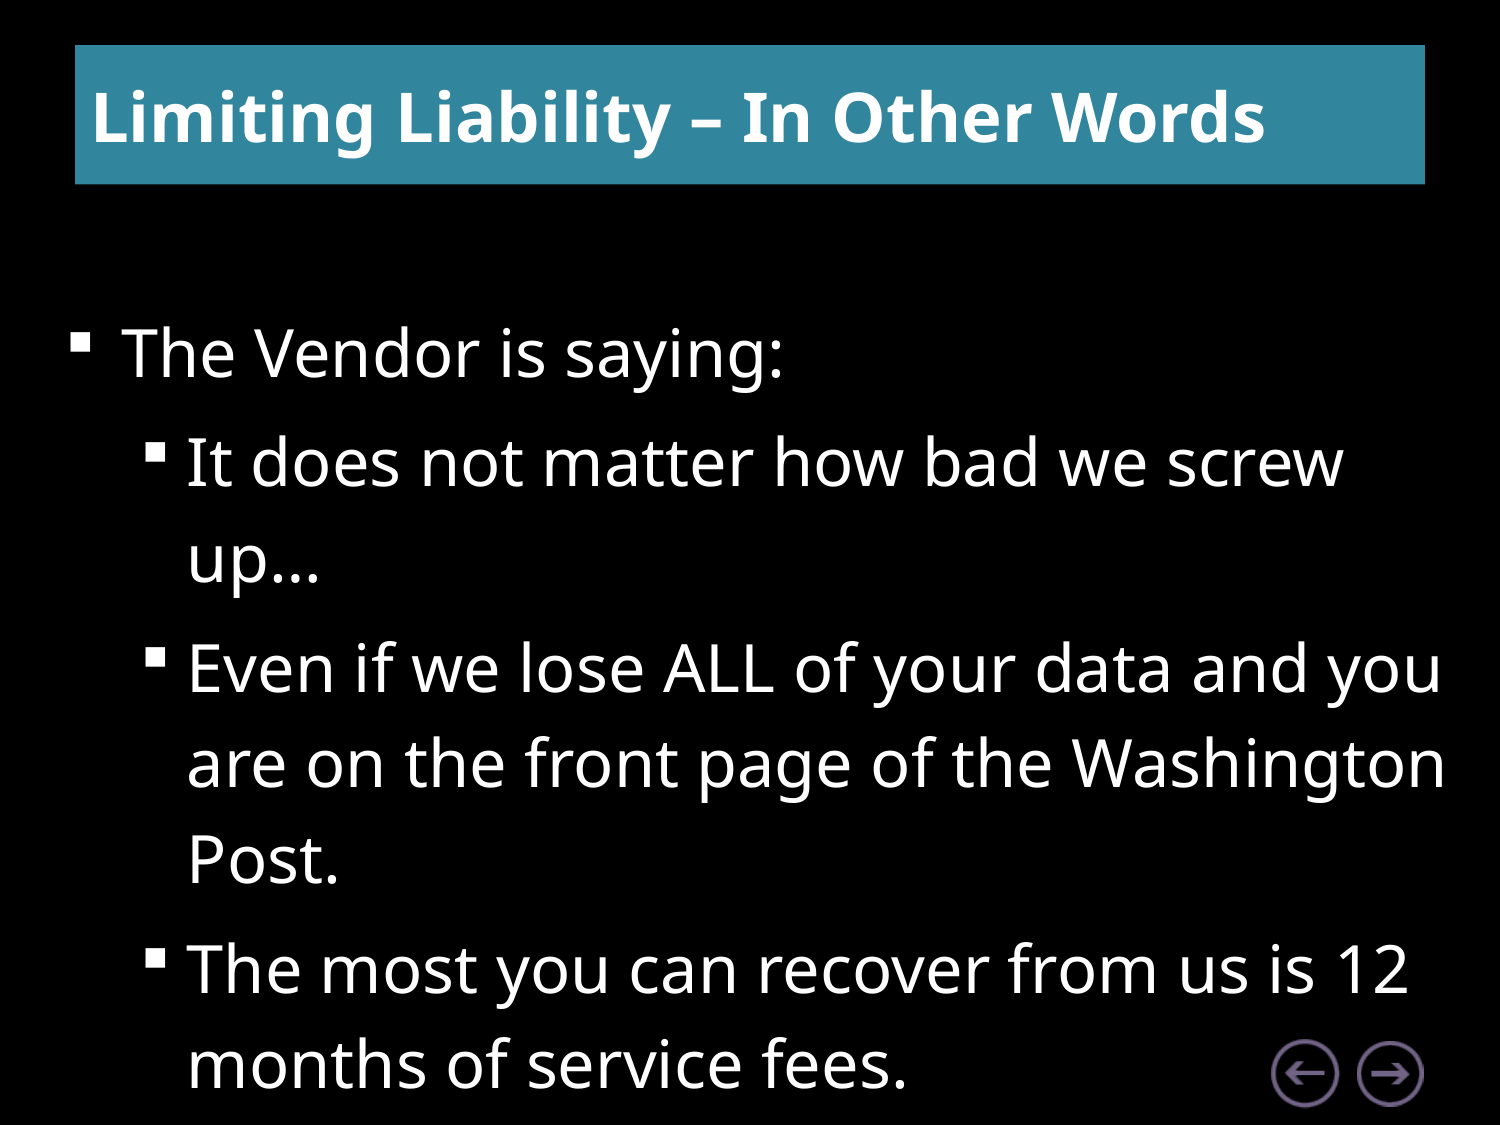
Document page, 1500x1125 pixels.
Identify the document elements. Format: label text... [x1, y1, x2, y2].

list The Vendor is saying: It does not matter how bad we screw up… Even if we lose ALL of your data and you are on the front page of the Washington Post. The most you can recover from us is 12 months of service fees. [50, 287, 1500, 1038]
title Limiting Liability – In Other Words [75, 45, 1425, 185]
slide_number [1299, 1052, 1425, 1113]
